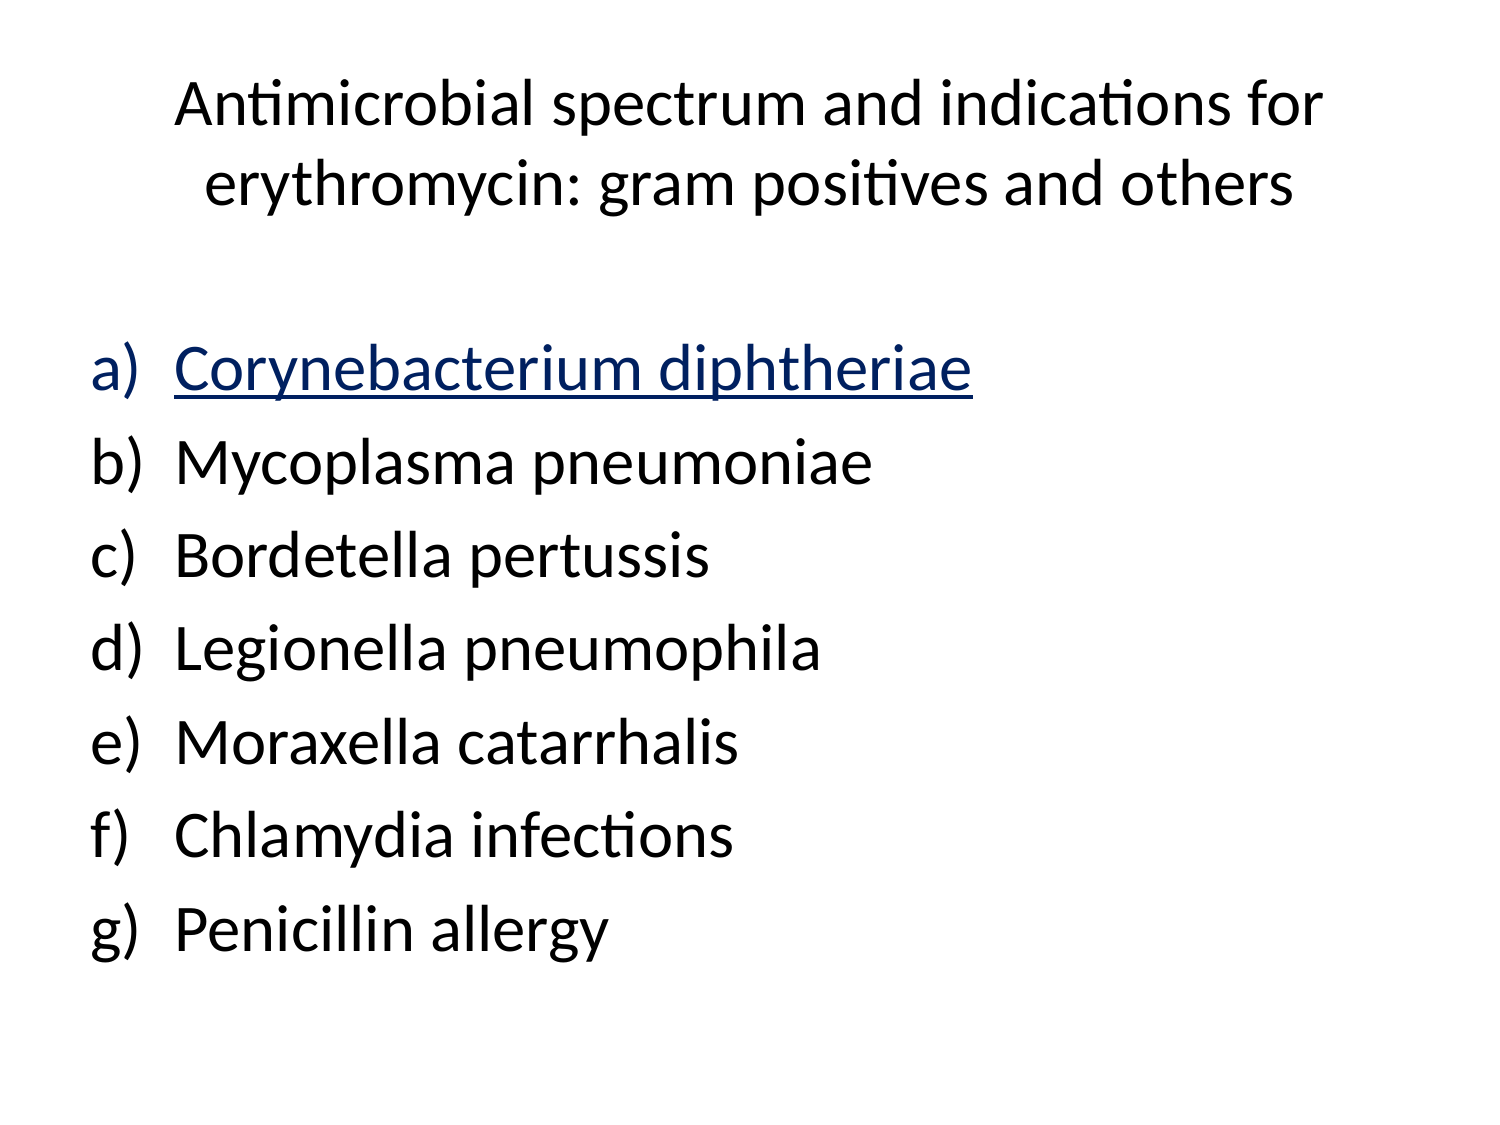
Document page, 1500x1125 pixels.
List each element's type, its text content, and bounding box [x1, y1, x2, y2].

list Corynebacterium diphtheriae Mycoplasma pneumoniae c) Bordetella pertussis d) Legionella pneumophila e) Moraxella catarrhalis f) Chlamydia infections g) Penicillin allergy [74, 316, 1426, 1091]
title Antimicrobial spectrum and indications for erythromycin: gram positives and others [74, 44, 1426, 233]
